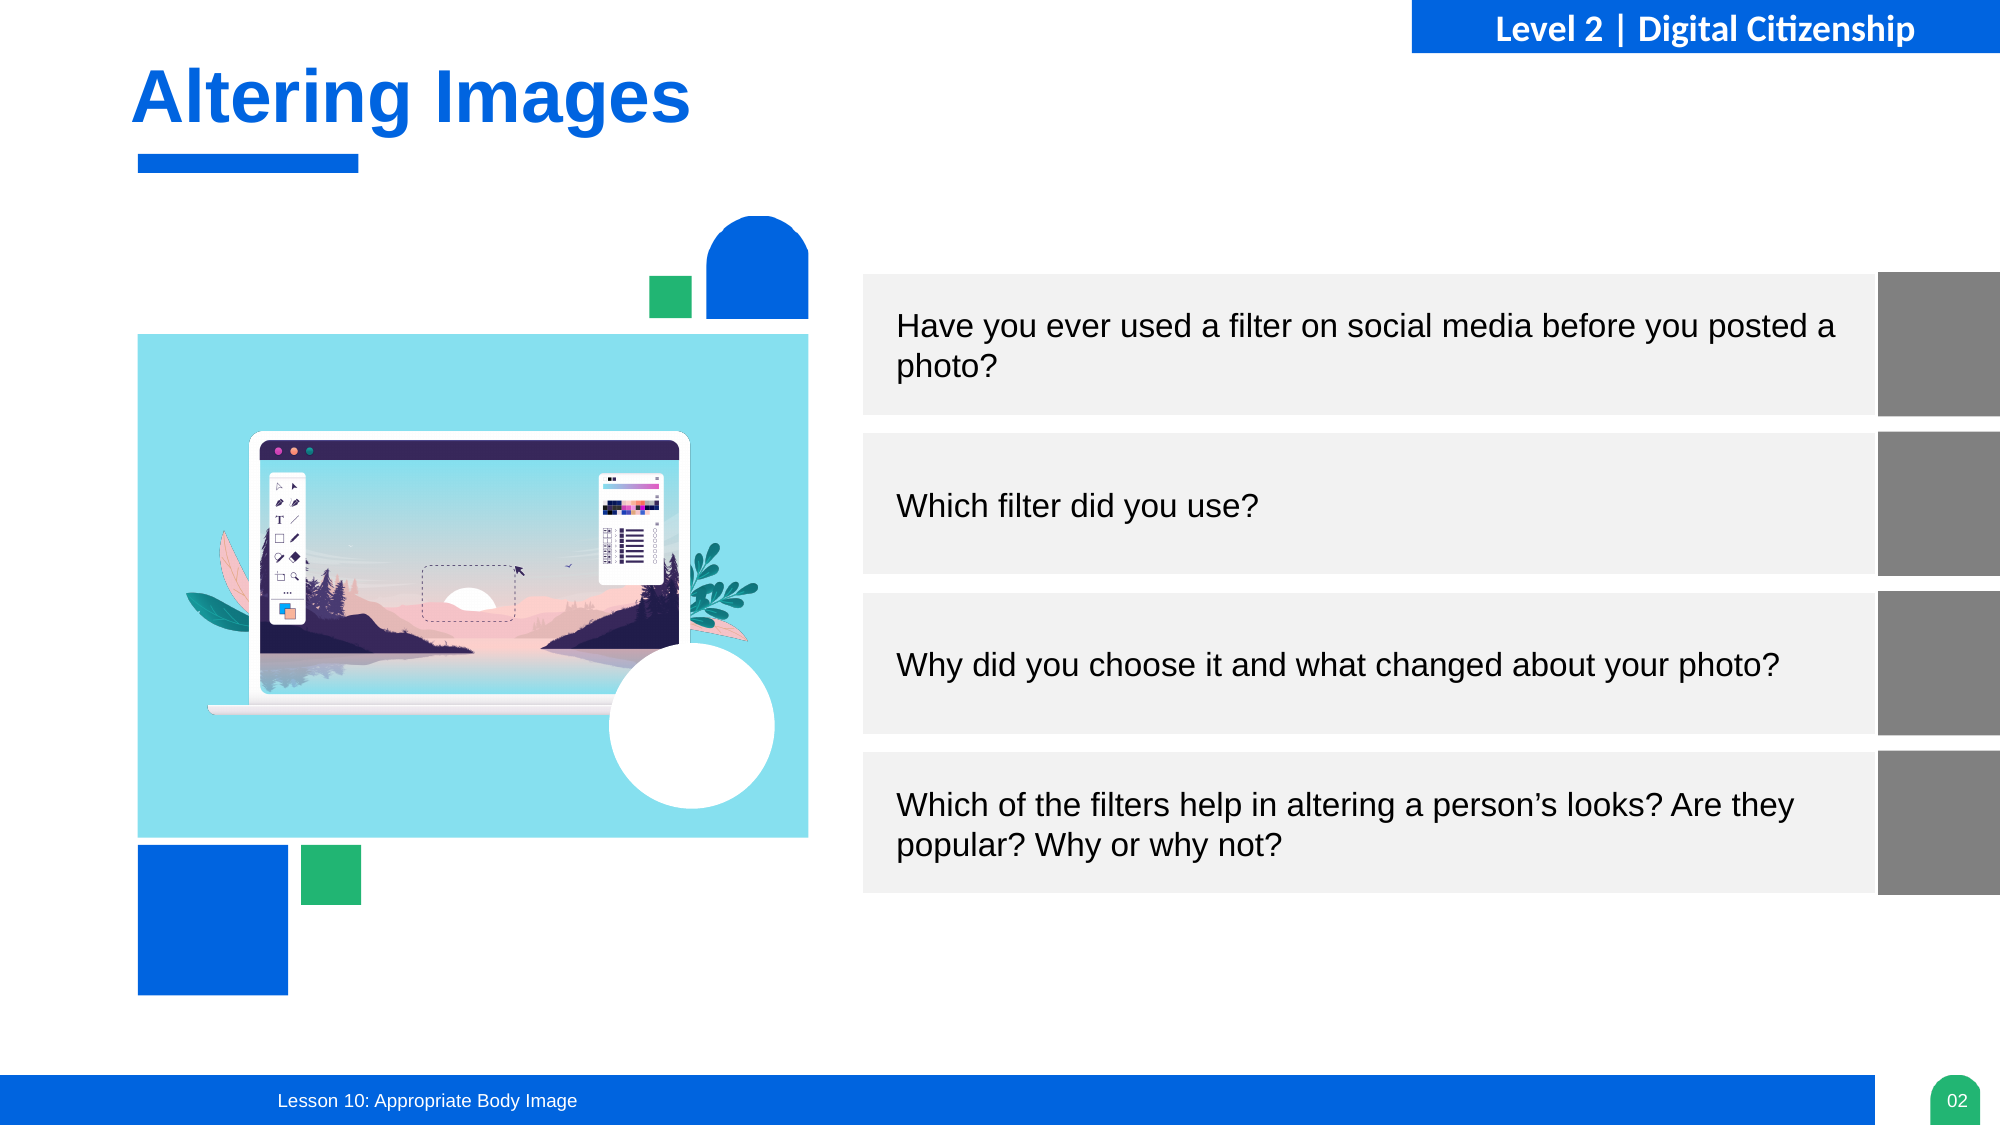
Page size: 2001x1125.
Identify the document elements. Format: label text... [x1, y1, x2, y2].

text_box [137, 153, 359, 174]
text_box Have you ever used a filter on social media before you posted a photo? [860, 271, 1877, 417]
footer Lesson 10: Appropriate Body Image [262, 1077, 938, 1123]
picture [706, 216, 809, 319]
text_box Why did you choose it and what changed about your photo? [860, 590, 1877, 736]
text_box [1058, 271, 2000, 418]
text_box Altering Images [115, 50, 1879, 147]
text_box [648, 275, 693, 319]
text_box Which filter did you use? [860, 431, 1877, 577]
text_box [300, 844, 362, 906]
picture [186, 431, 758, 715]
text_box ccc [608, 674, 776, 810]
text_box [1057, 430, 2000, 577]
text_box [1877, 749, 2000, 896]
text_box [137, 844, 289, 996]
text_box [1058, 589, 2000, 737]
text_box Which of the filters help in altering a person’s looks? Are they popular? Why or why not? [860, 749, 1877, 896]
text_box [137, 333, 809, 839]
slide_number 02 [1903, 1077, 1984, 1123]
